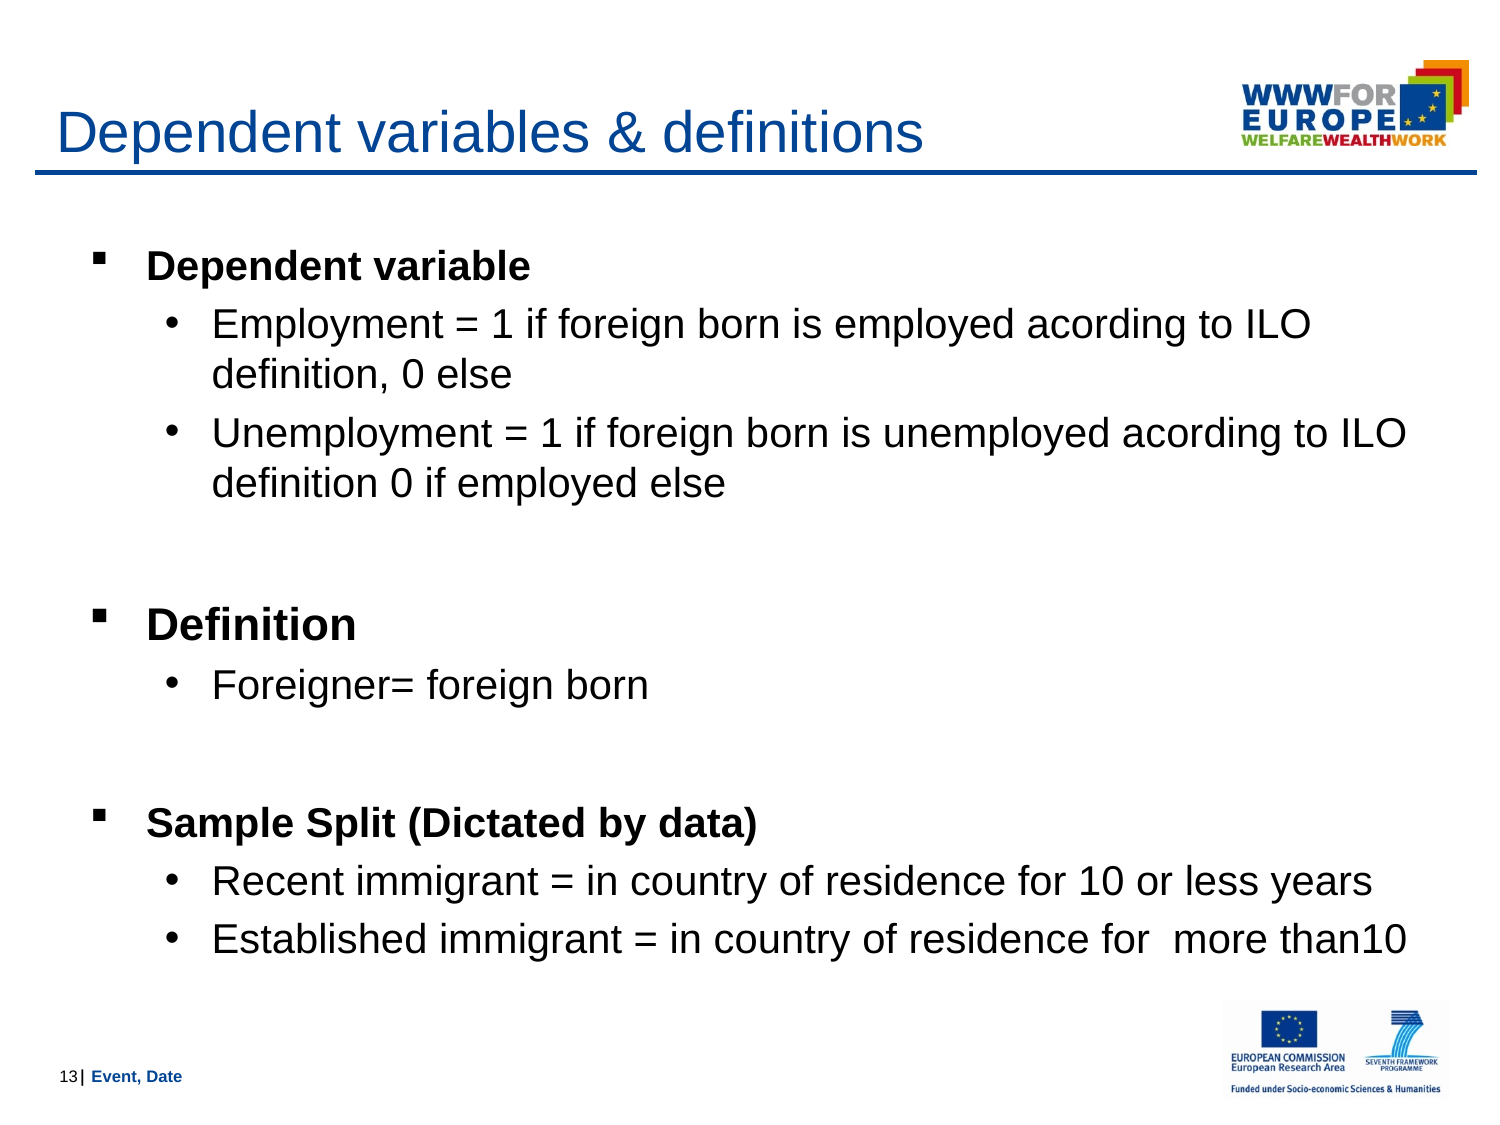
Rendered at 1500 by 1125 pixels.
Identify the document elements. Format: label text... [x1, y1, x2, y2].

picture [1241, 60, 1469, 146]
title Dependent variables & definitions [41, 53, 1199, 172]
list Dependent variable Employment = 1 if foreign born is employed acording to ILO definition, 0 else Unemployment = 1 if foreign born is unemployed acording to ILO definition 0 if employed else Definition Foreigner= foreign born Sample Split (Dictated by data) Recent immigrant = in country of residence for 10 or less years Established immigrant = in country of residence for more than10 [75, 231, 1425, 988]
picture [1223, 999, 1449, 1099]
